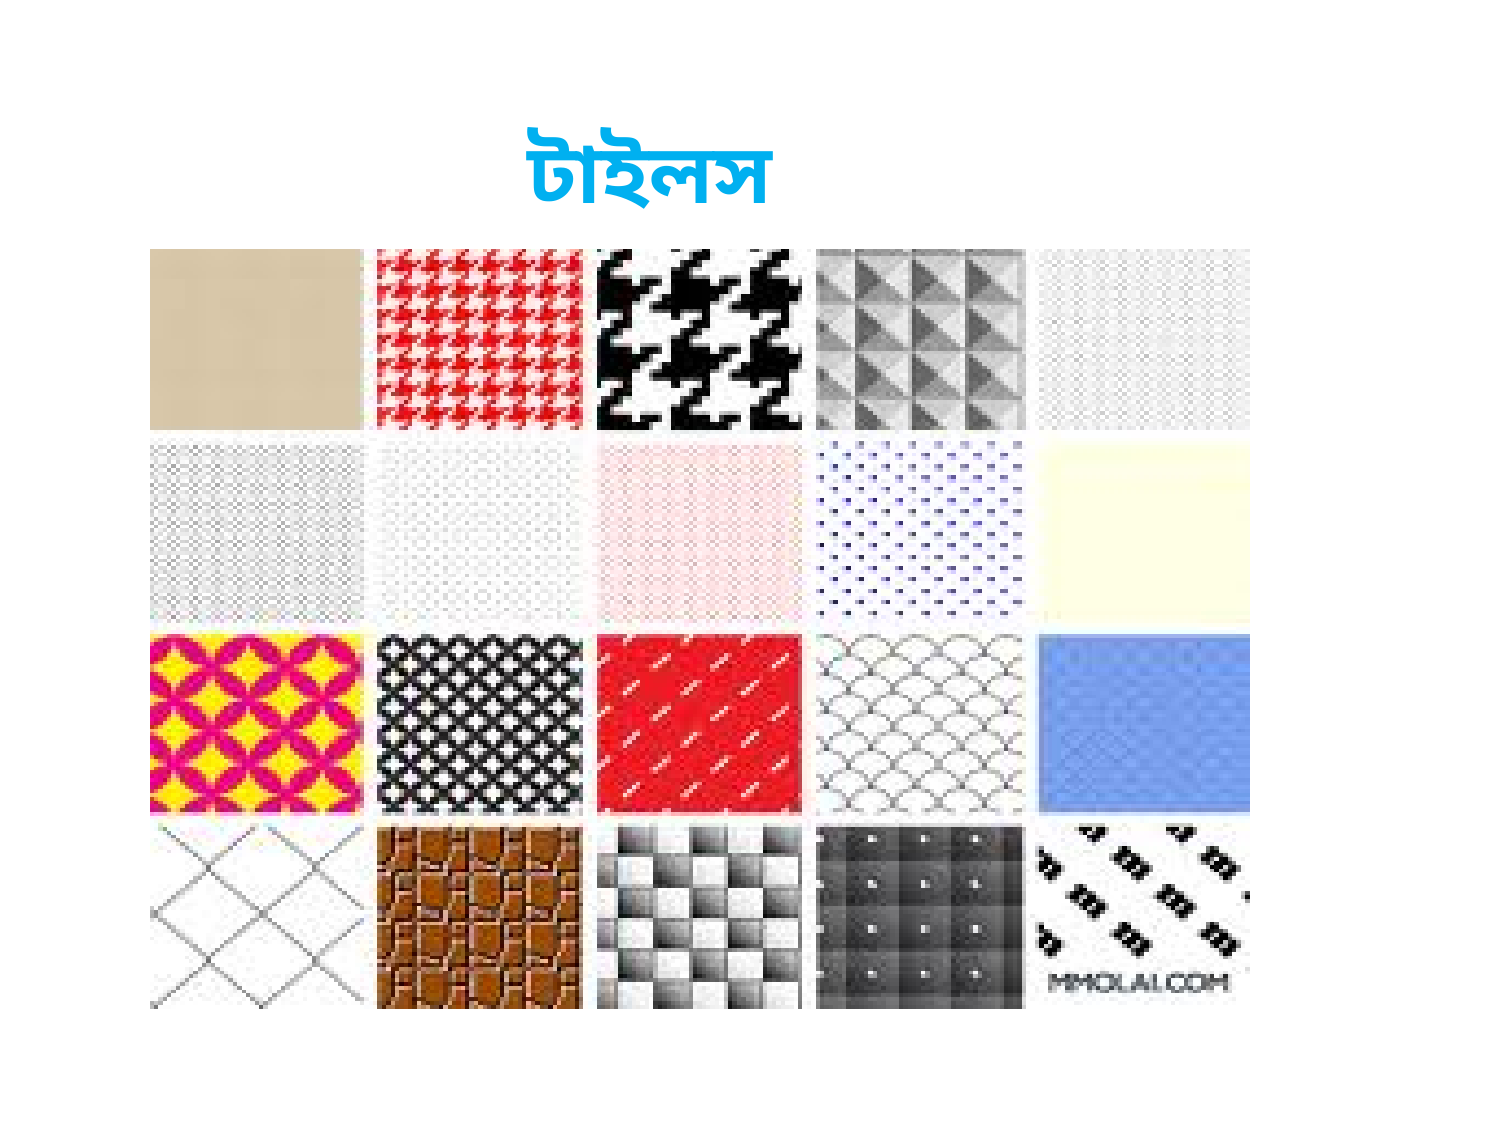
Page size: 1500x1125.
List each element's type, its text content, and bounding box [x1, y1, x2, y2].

text_box টাইলস [287, 112, 1013, 228]
picture [149, 249, 1251, 1009]
